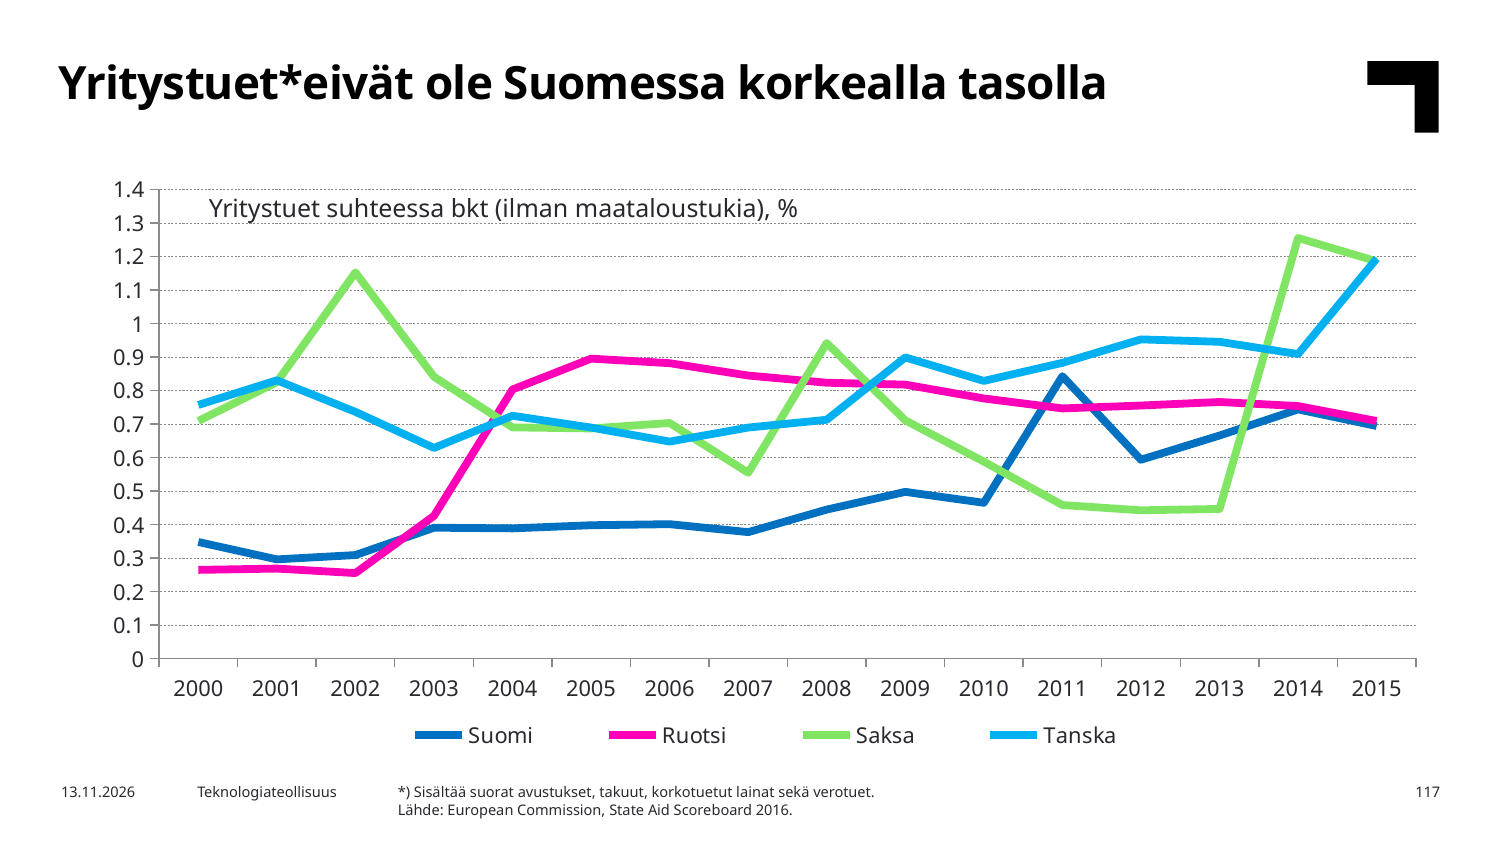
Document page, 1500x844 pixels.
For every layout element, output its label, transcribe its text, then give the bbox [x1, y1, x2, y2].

list Yritystuet*eivät ole Suomessa korkealla tasolla [41, 46, 1353, 153]
list *) Sisältää suorat avustukset, takuut, korkotuetut lainat sekä verotuet. Lähde: European Commission, State Aid Scoreboard 2016. [382, 775, 1034, 803]
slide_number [46, 775, 182, 803]
slide_number 117 [1313, 775, 1456, 803]
footer Teknologiateollisuus [182, 775, 382, 803]
chart [62, 161, 1440, 763]
